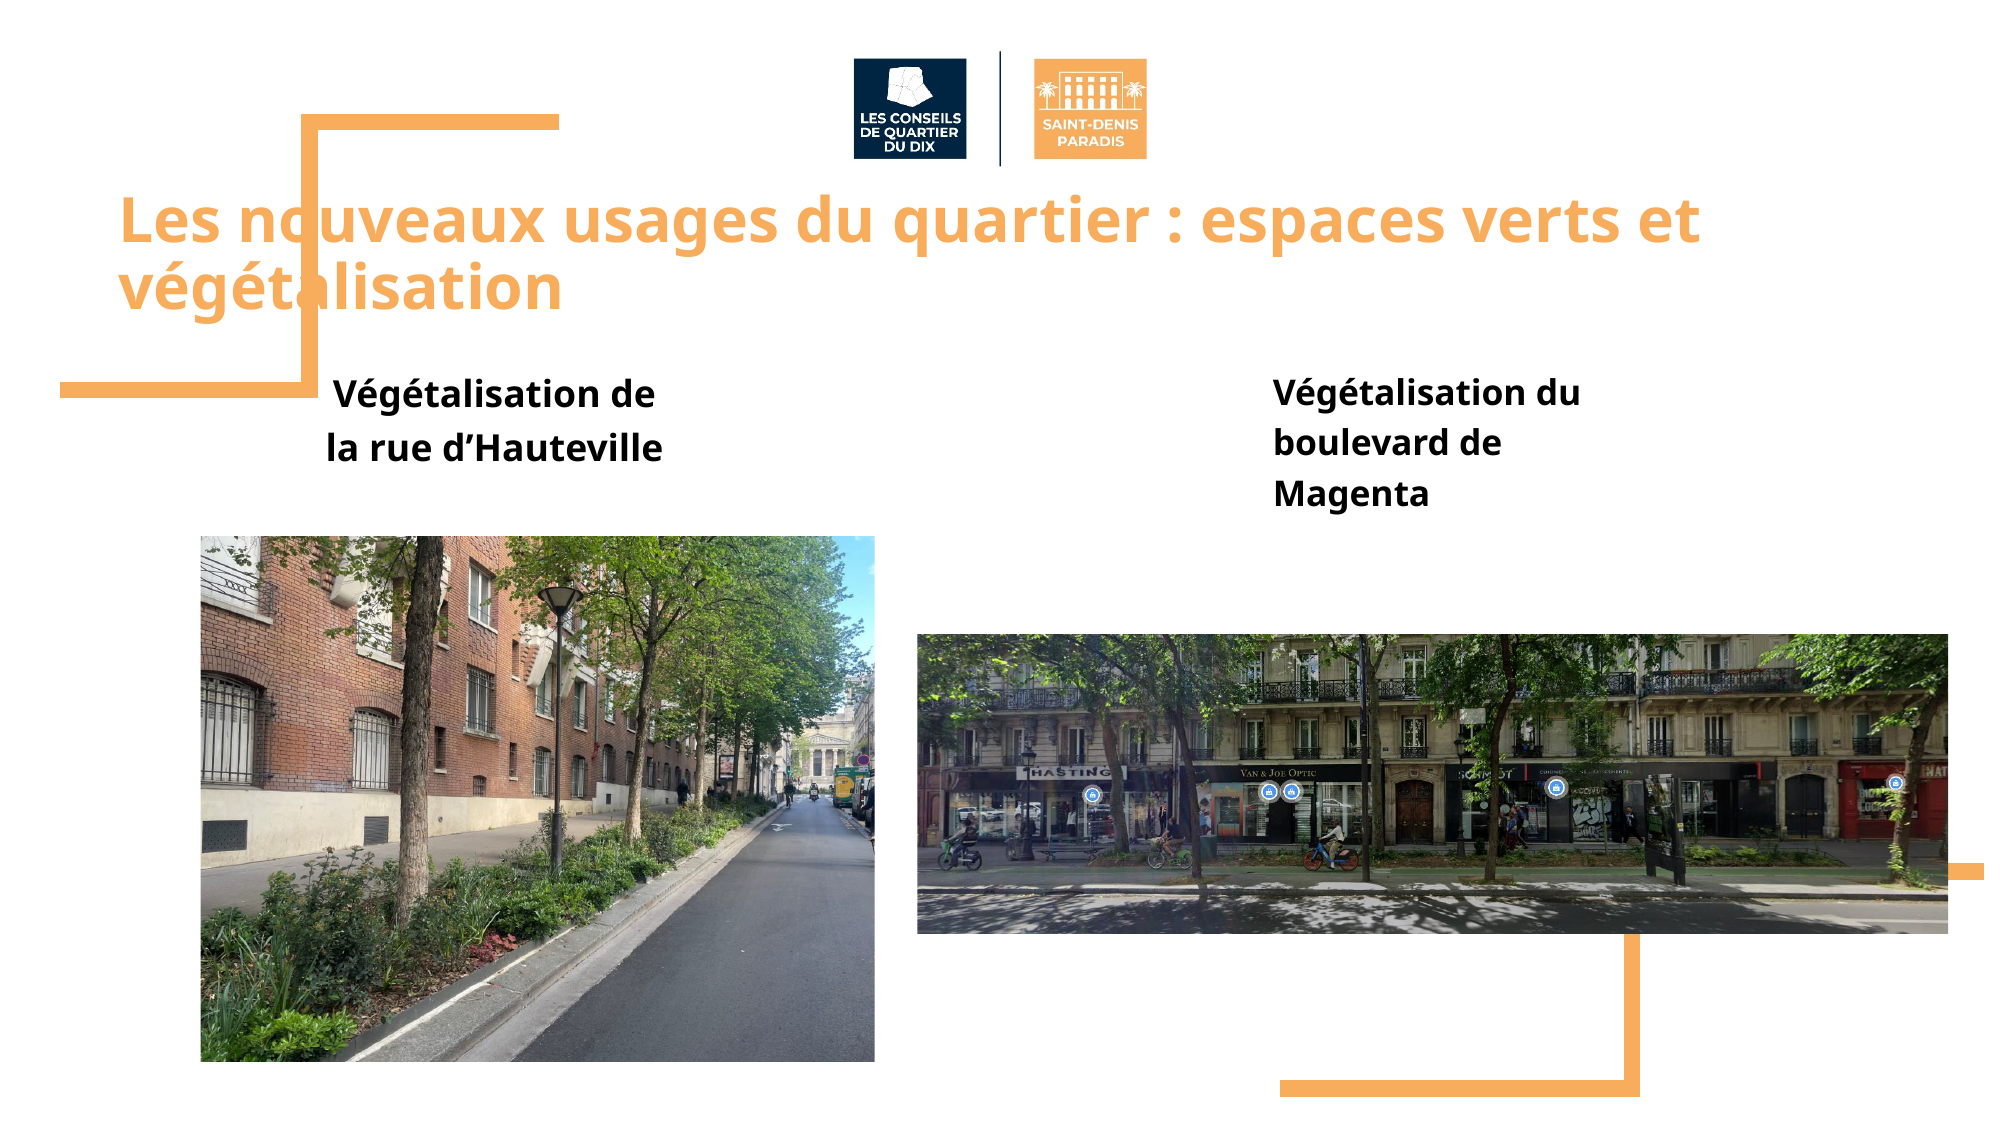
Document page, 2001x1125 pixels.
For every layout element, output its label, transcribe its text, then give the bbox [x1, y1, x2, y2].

list Végétalisation de la rue d’Hauteville [309, 353, 680, 525]
picture [845, 0, 1155, 218]
title Les nouveaux usages du quartier : espaces verts et végétalisation [560, 170, 1949, 342]
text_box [1280, 871, 1984, 1089]
picture [917, 634, 1949, 934]
text_box Végétalisation du boulevard de Magenta [1257, 353, 1657, 525]
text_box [59, 121, 560, 391]
picture [200, 536, 875, 1062]
